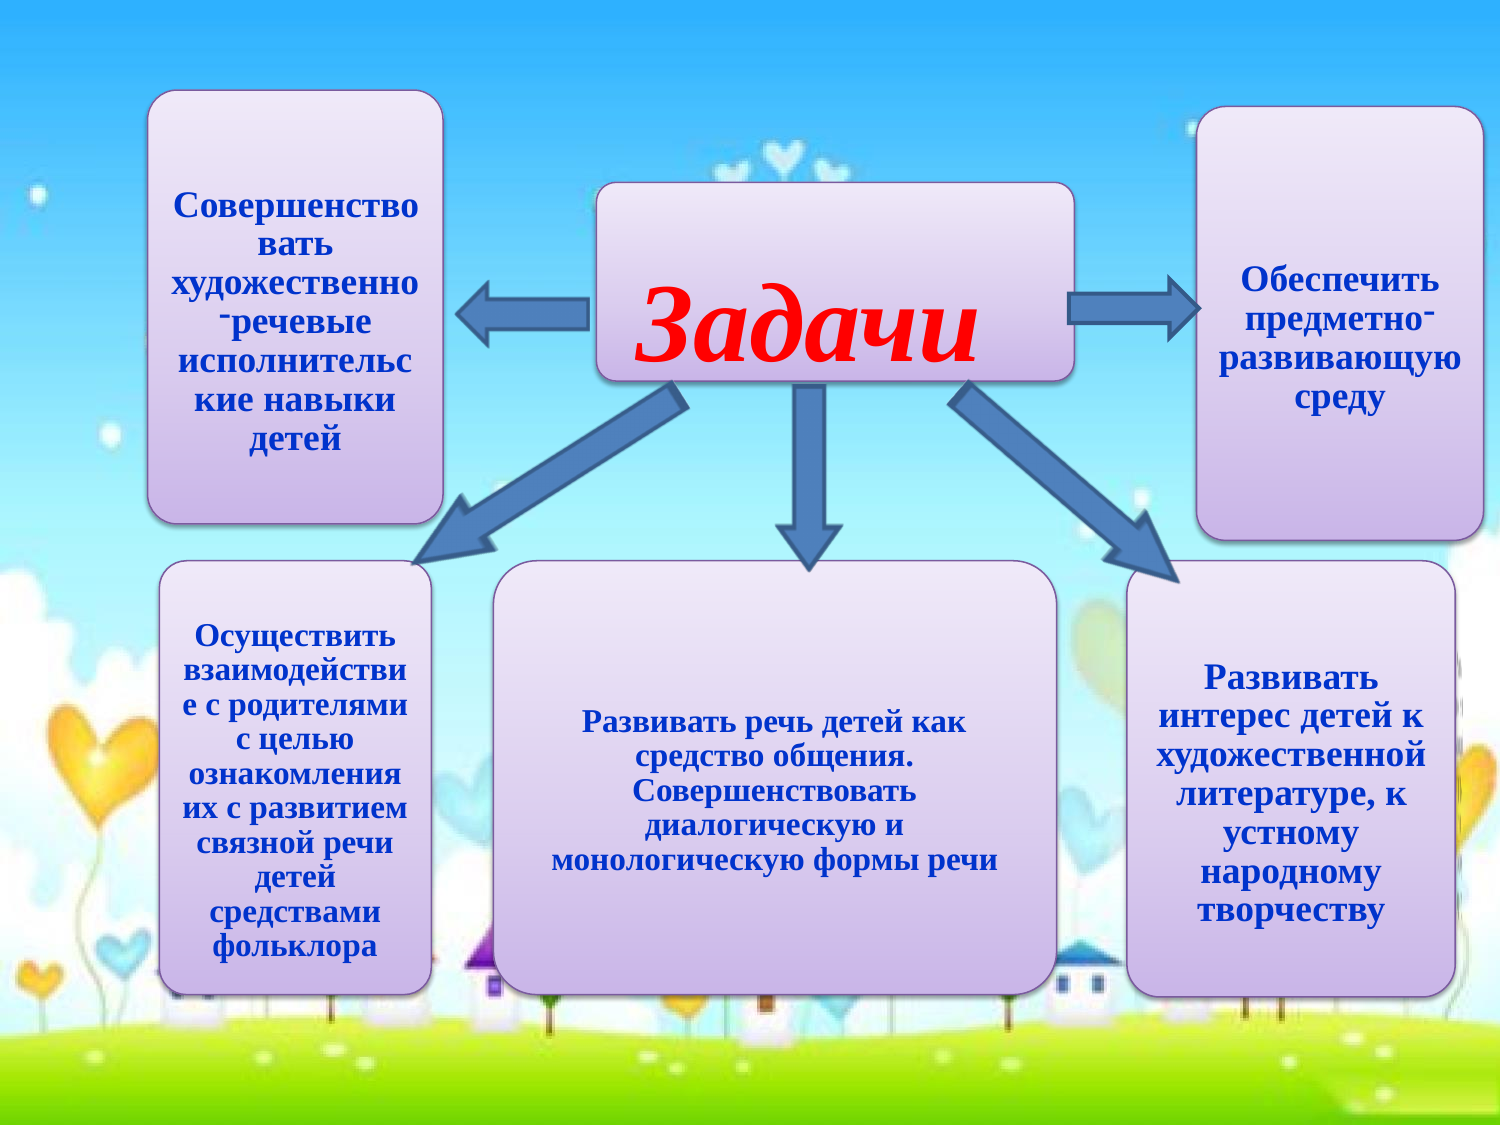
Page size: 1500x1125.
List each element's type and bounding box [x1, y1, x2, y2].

text_box [0, 0, 1500, 1125]
